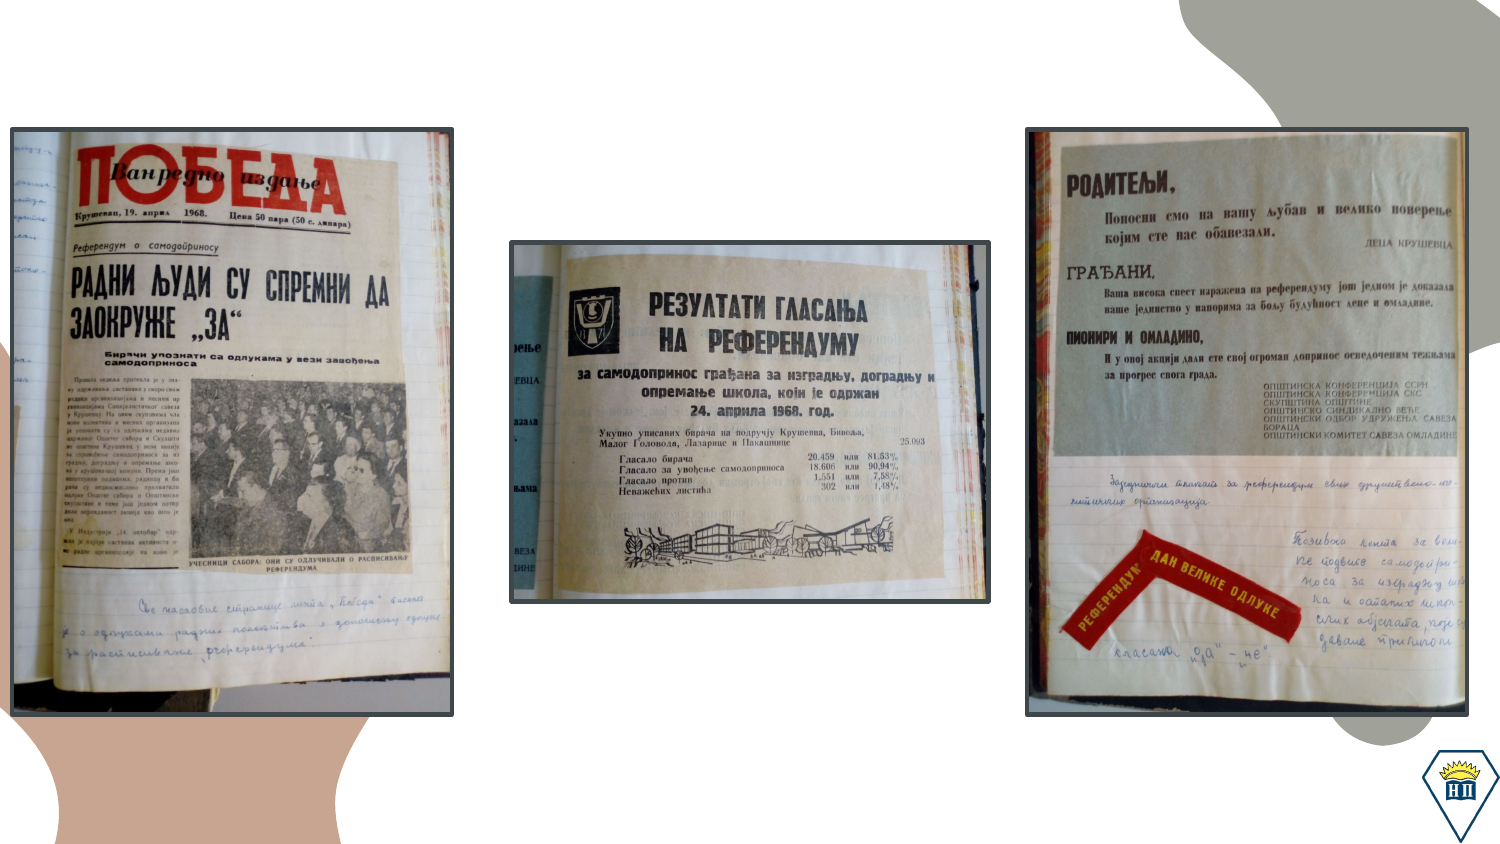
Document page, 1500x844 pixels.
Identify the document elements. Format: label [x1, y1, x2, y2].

picture [14, 131, 450, 713]
picture [1029, 131, 1465, 713]
picture [1420, 748, 1500, 844]
picture [513, 244, 987, 600]
